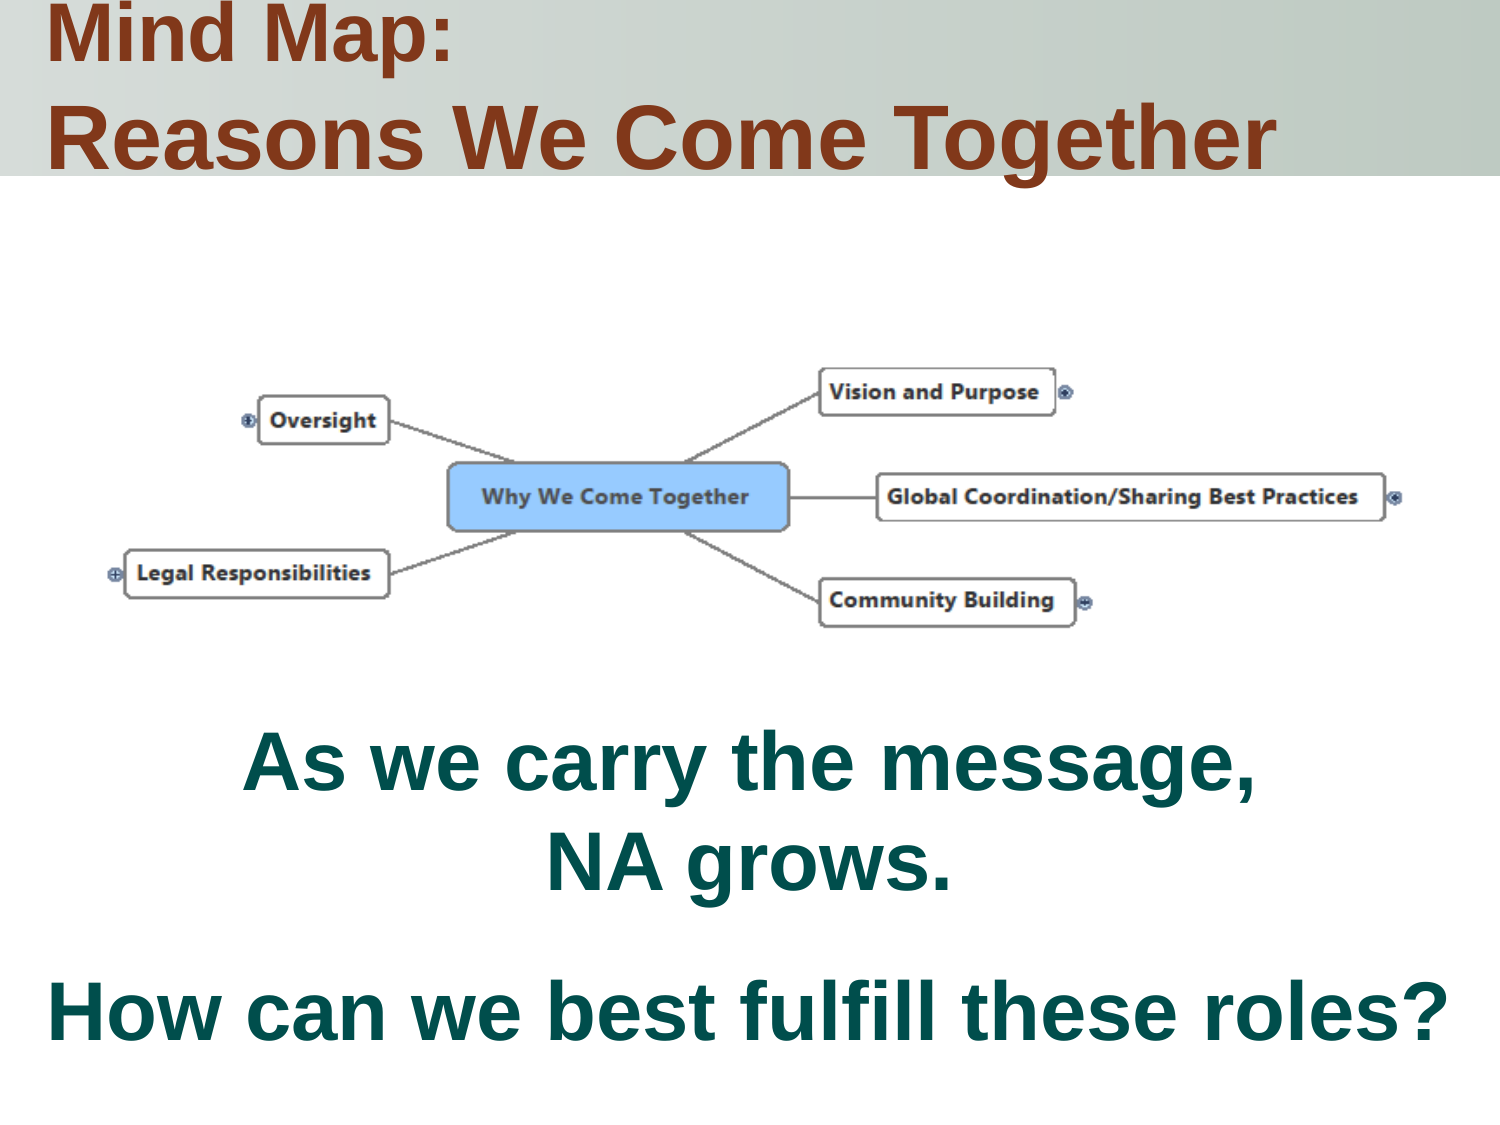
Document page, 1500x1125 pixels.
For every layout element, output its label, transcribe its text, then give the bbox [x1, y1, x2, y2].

title Mind Map: Reasons We Come Together [0, 0, 1500, 176]
text_box As we carry the message, NA grows. How can we best fulfill these roles? [24, 699, 1475, 1100]
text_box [68, 12, 1444, 984]
